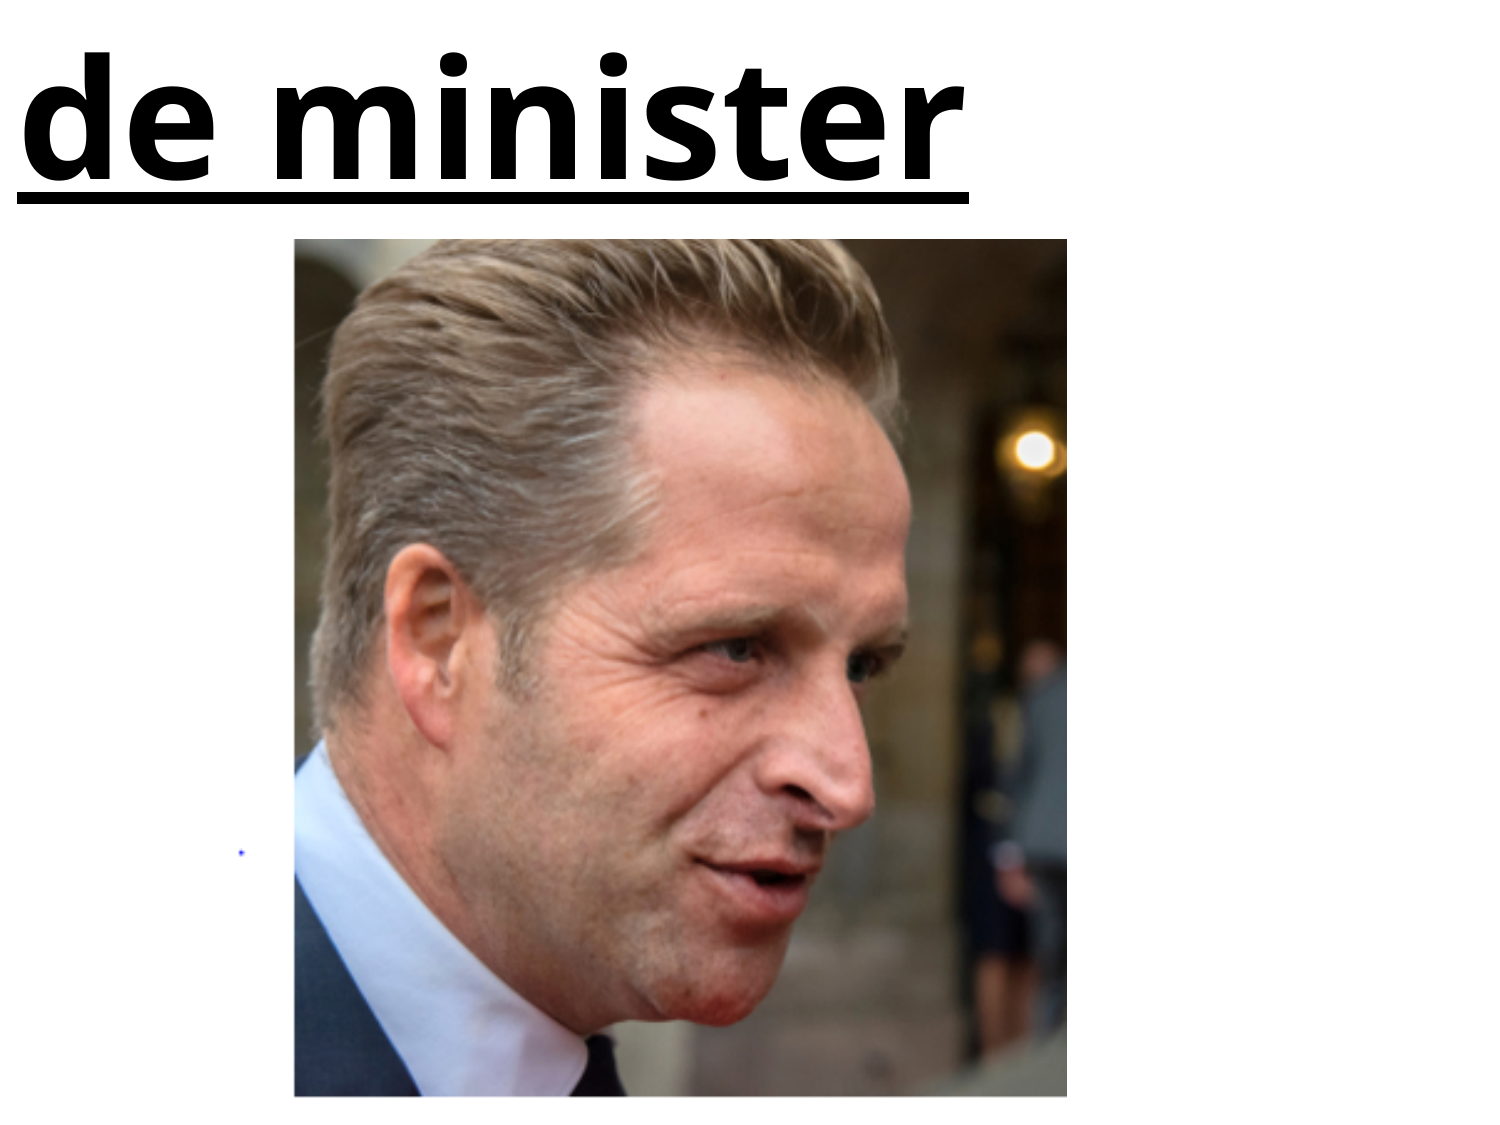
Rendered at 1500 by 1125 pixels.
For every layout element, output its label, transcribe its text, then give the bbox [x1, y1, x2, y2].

text_box de minister [2, 5, 1500, 220]
picture [237, 239, 1067, 1100]
